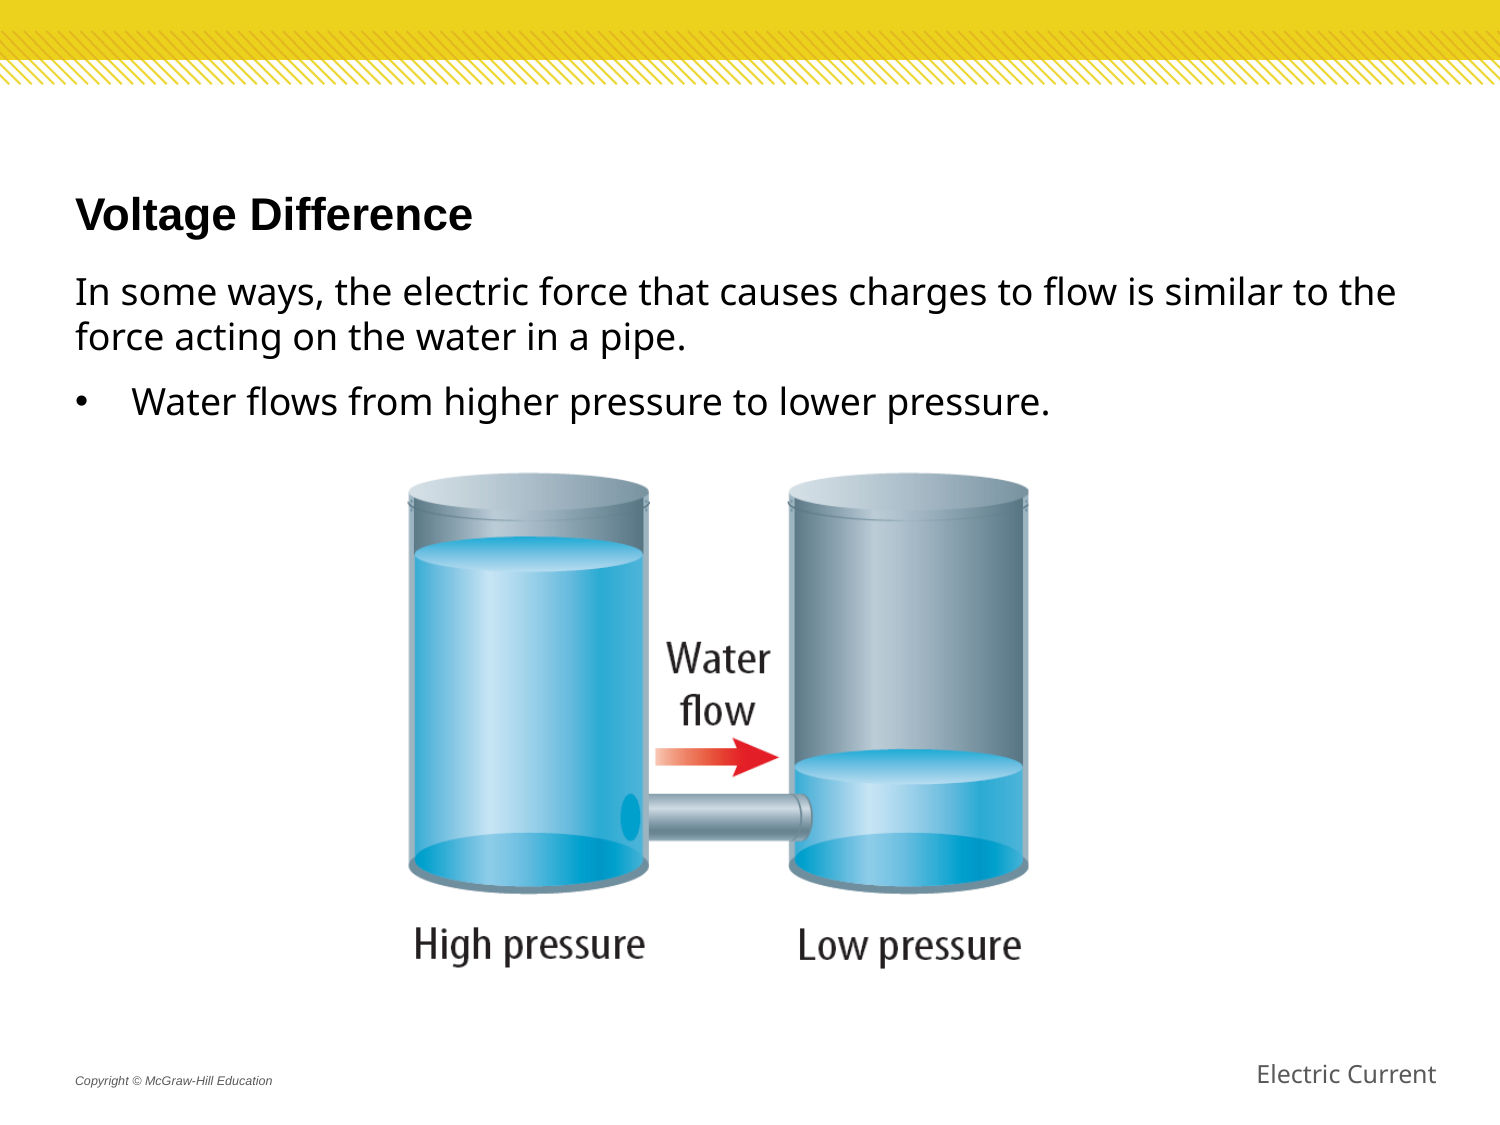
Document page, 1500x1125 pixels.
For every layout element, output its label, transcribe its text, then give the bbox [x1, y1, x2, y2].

text_box Copyright © McGraw-Hill Education [74, 1043, 284, 1089]
list Voltage Difference In some ways, the electric force that causes charges to flow is similar to the force acting on the water in a pipe. Water flows from higher pressure to lower pressure. [75, 184, 1425, 434]
picture [389, 453, 1060, 987]
text_box Electric Current [284, 1043, 1437, 1089]
picture [0, 0, 1500, 86]
